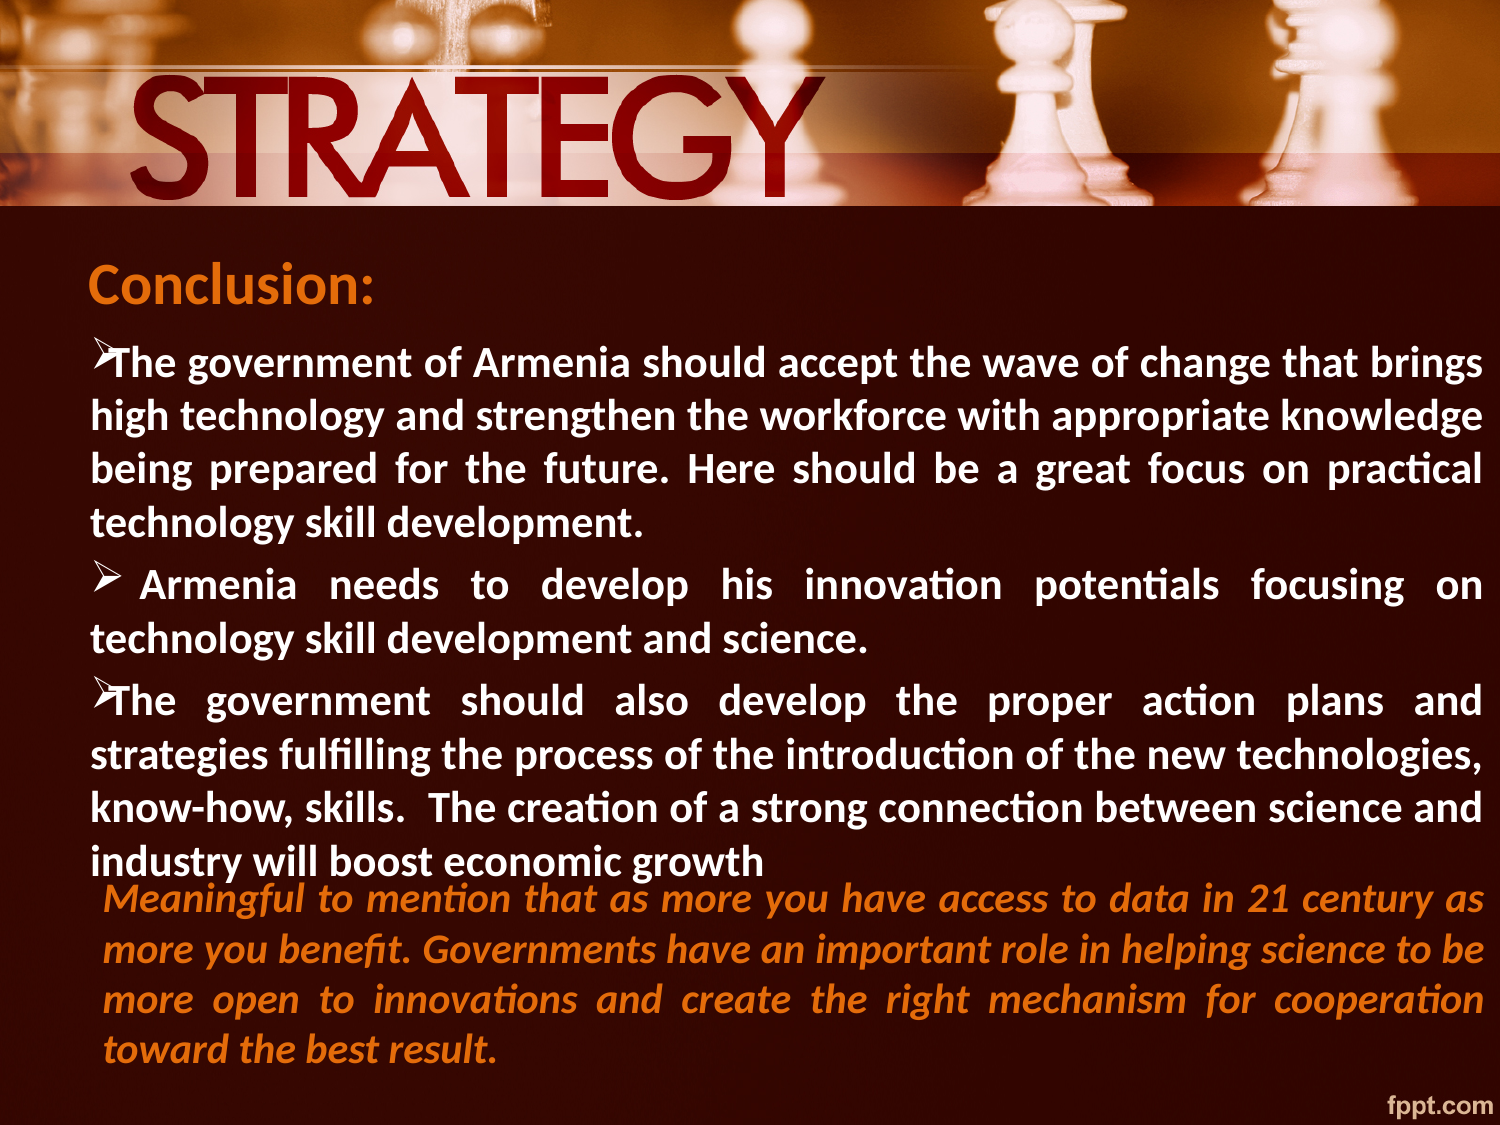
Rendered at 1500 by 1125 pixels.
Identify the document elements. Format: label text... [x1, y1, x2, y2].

list The government of Armenia should accept the wave of change that brings high technology and strengthen the workforce with appropriate knowledge being prepared for the future. Here should be a great focus on practical technology skill development. Armenia needs to develop his innovation potentials focusing on technology skill development and science. The government should also develop the proper action plans and strategies fulfilling the process of the introduction of the new technologies, know-how, skills. The creation of a strong connection between science and industry will boost economic growth [75, 324, 1500, 913]
title Conclusion: [73, 236, 1424, 325]
list Meaningful to mention that as more you have access to data in 21 century as more you benefit. Governments have an important role in helping science to be more open to innovations and create the right mechanism for cooperation toward the best result. [87, 862, 1500, 1080]
picture [0, 0, 1500, 1125]
